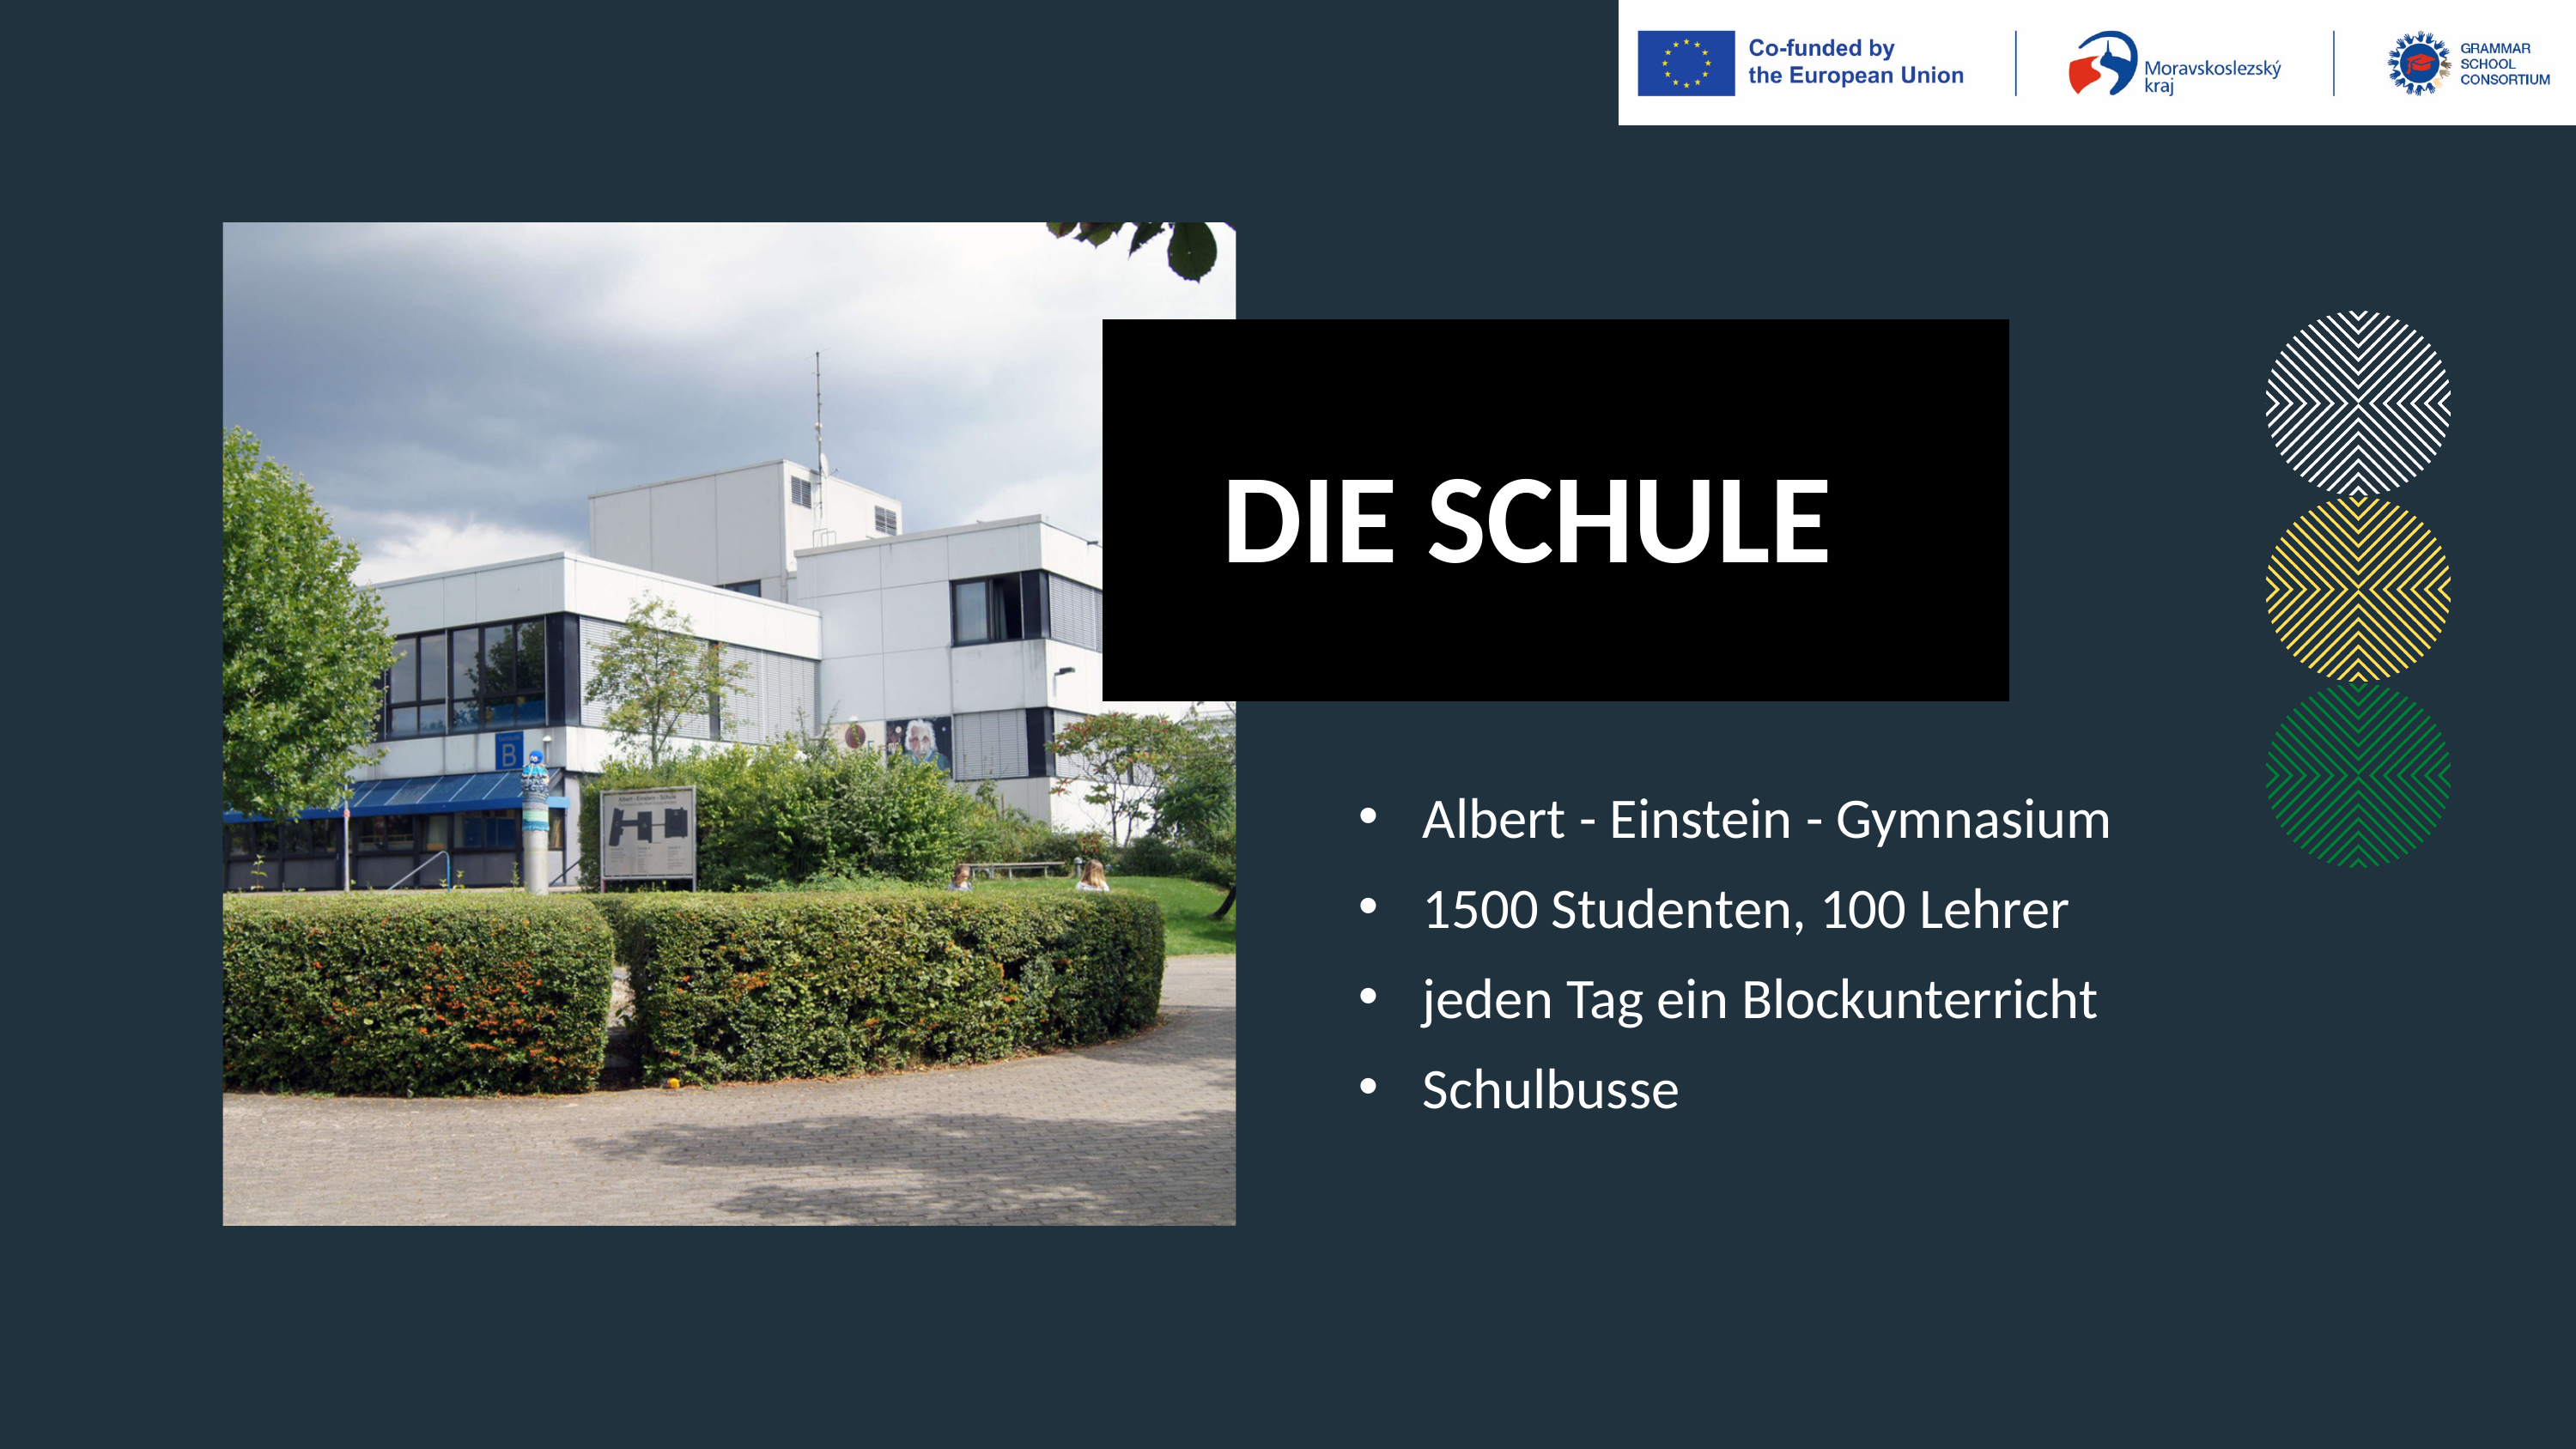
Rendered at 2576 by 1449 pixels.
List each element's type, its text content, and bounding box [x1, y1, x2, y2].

text_box Albert - Einstein - Gymnasium 1500 Studenten, 100 Lehrer jeden Tag ein Blockunterricht Schulbusse [1340, 819, 2448, 1120]
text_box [1102, 318, 2010, 701]
picture [1618, 0, 2576, 125]
text_box [2265, 311, 2451, 869]
text_box DIE SCHULE [2014, 430, 2024, 589]
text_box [222, 222, 1236, 1226]
